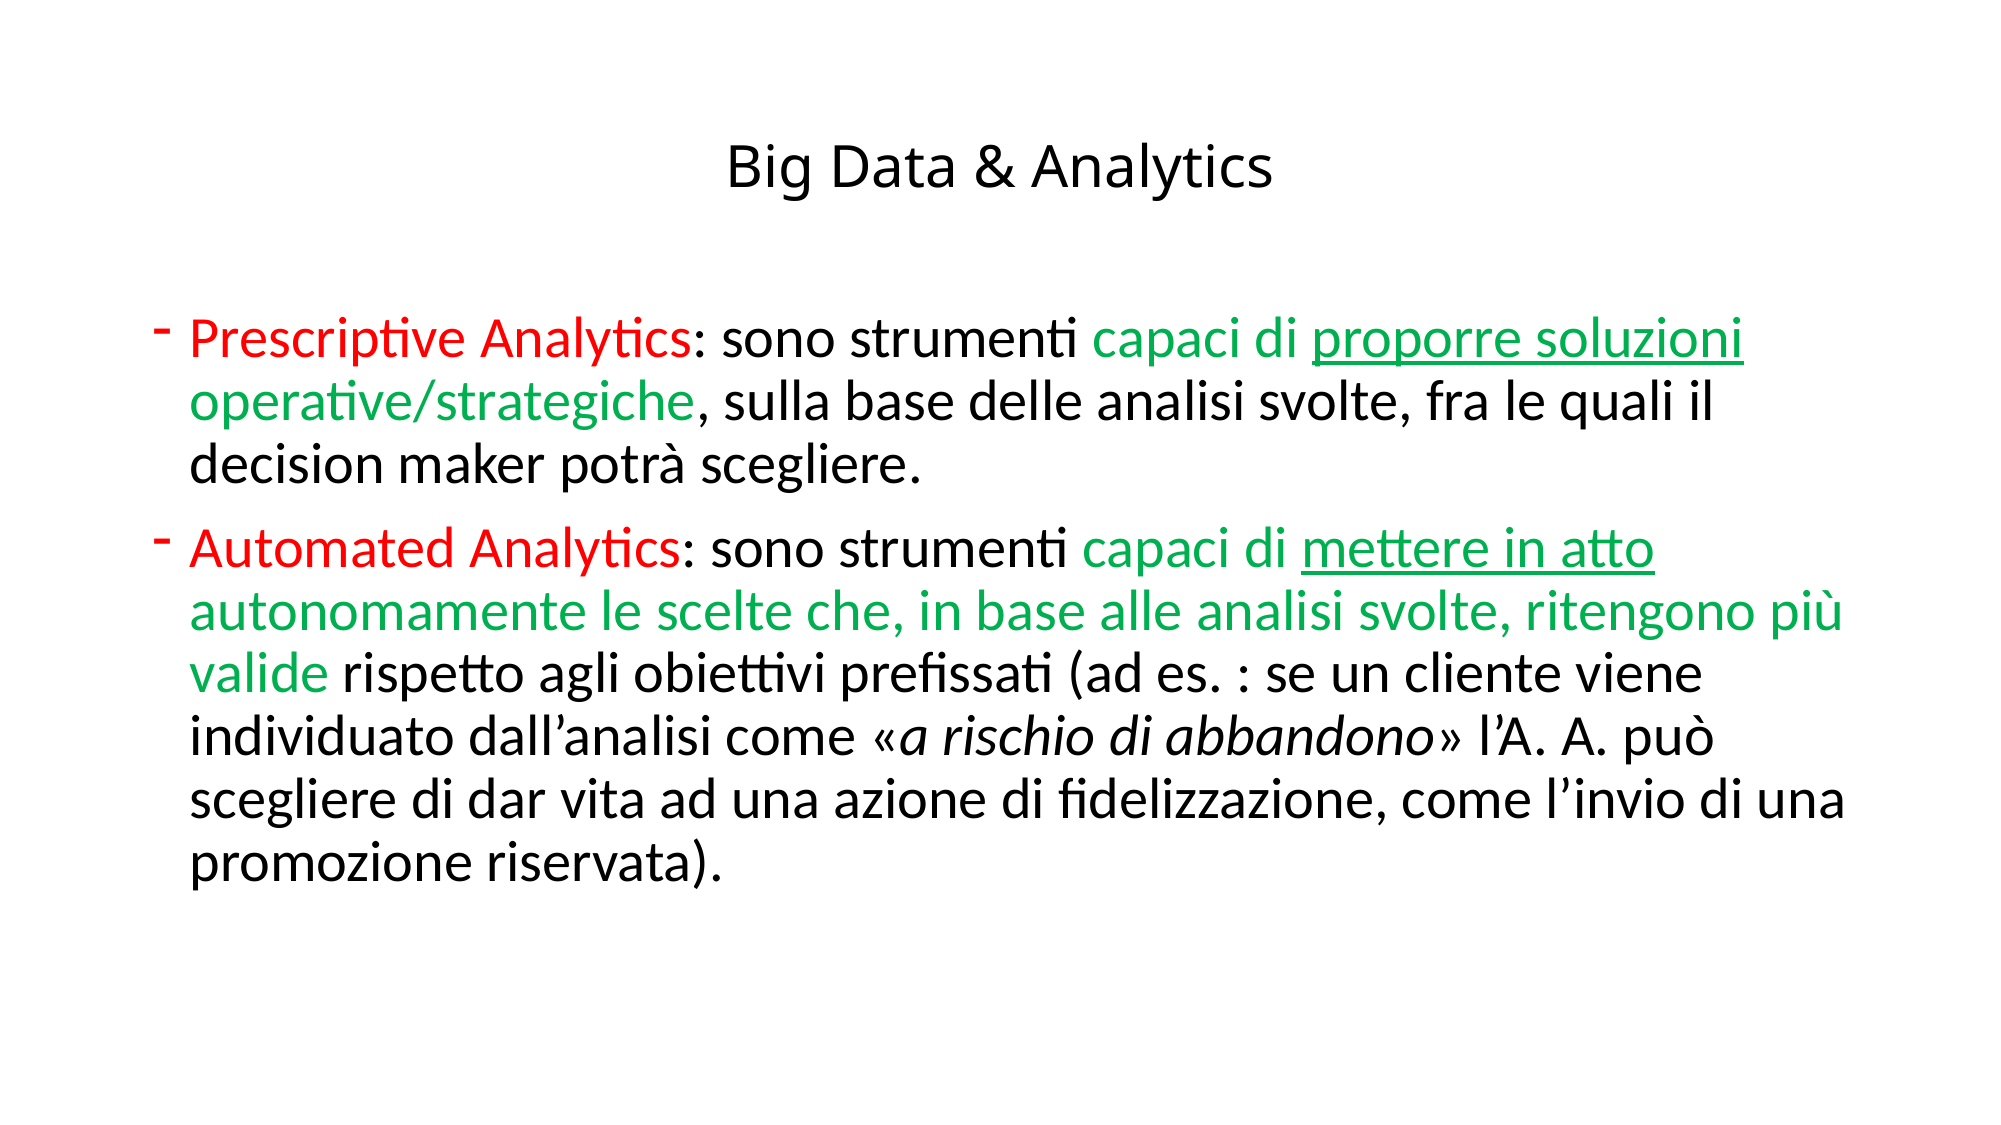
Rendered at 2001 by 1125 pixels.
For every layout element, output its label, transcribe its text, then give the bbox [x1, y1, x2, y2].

title Big Data & Analytics [137, 59, 1863, 278]
list Prescriptive Analytics: sono strumenti capaci di proporre soluzioni operative/strategiche, sulla base delle analisi svolte, fra le quali il decision maker potrà scegliere. Automated Analytics: sono strumenti capaci di mettere in atto autonomamente le scelte che, in base alle analisi svolte, ritengono più valide rispetto agli obiettivi prefissati (ad es. : se un cliente viene individuato dall’analisi come «a rischio di abbandono» l’A. A. può scegliere di dar vita ad una azione di fidelizzazione, come l’invio di una promozione riservata). [137, 299, 1863, 1014]
